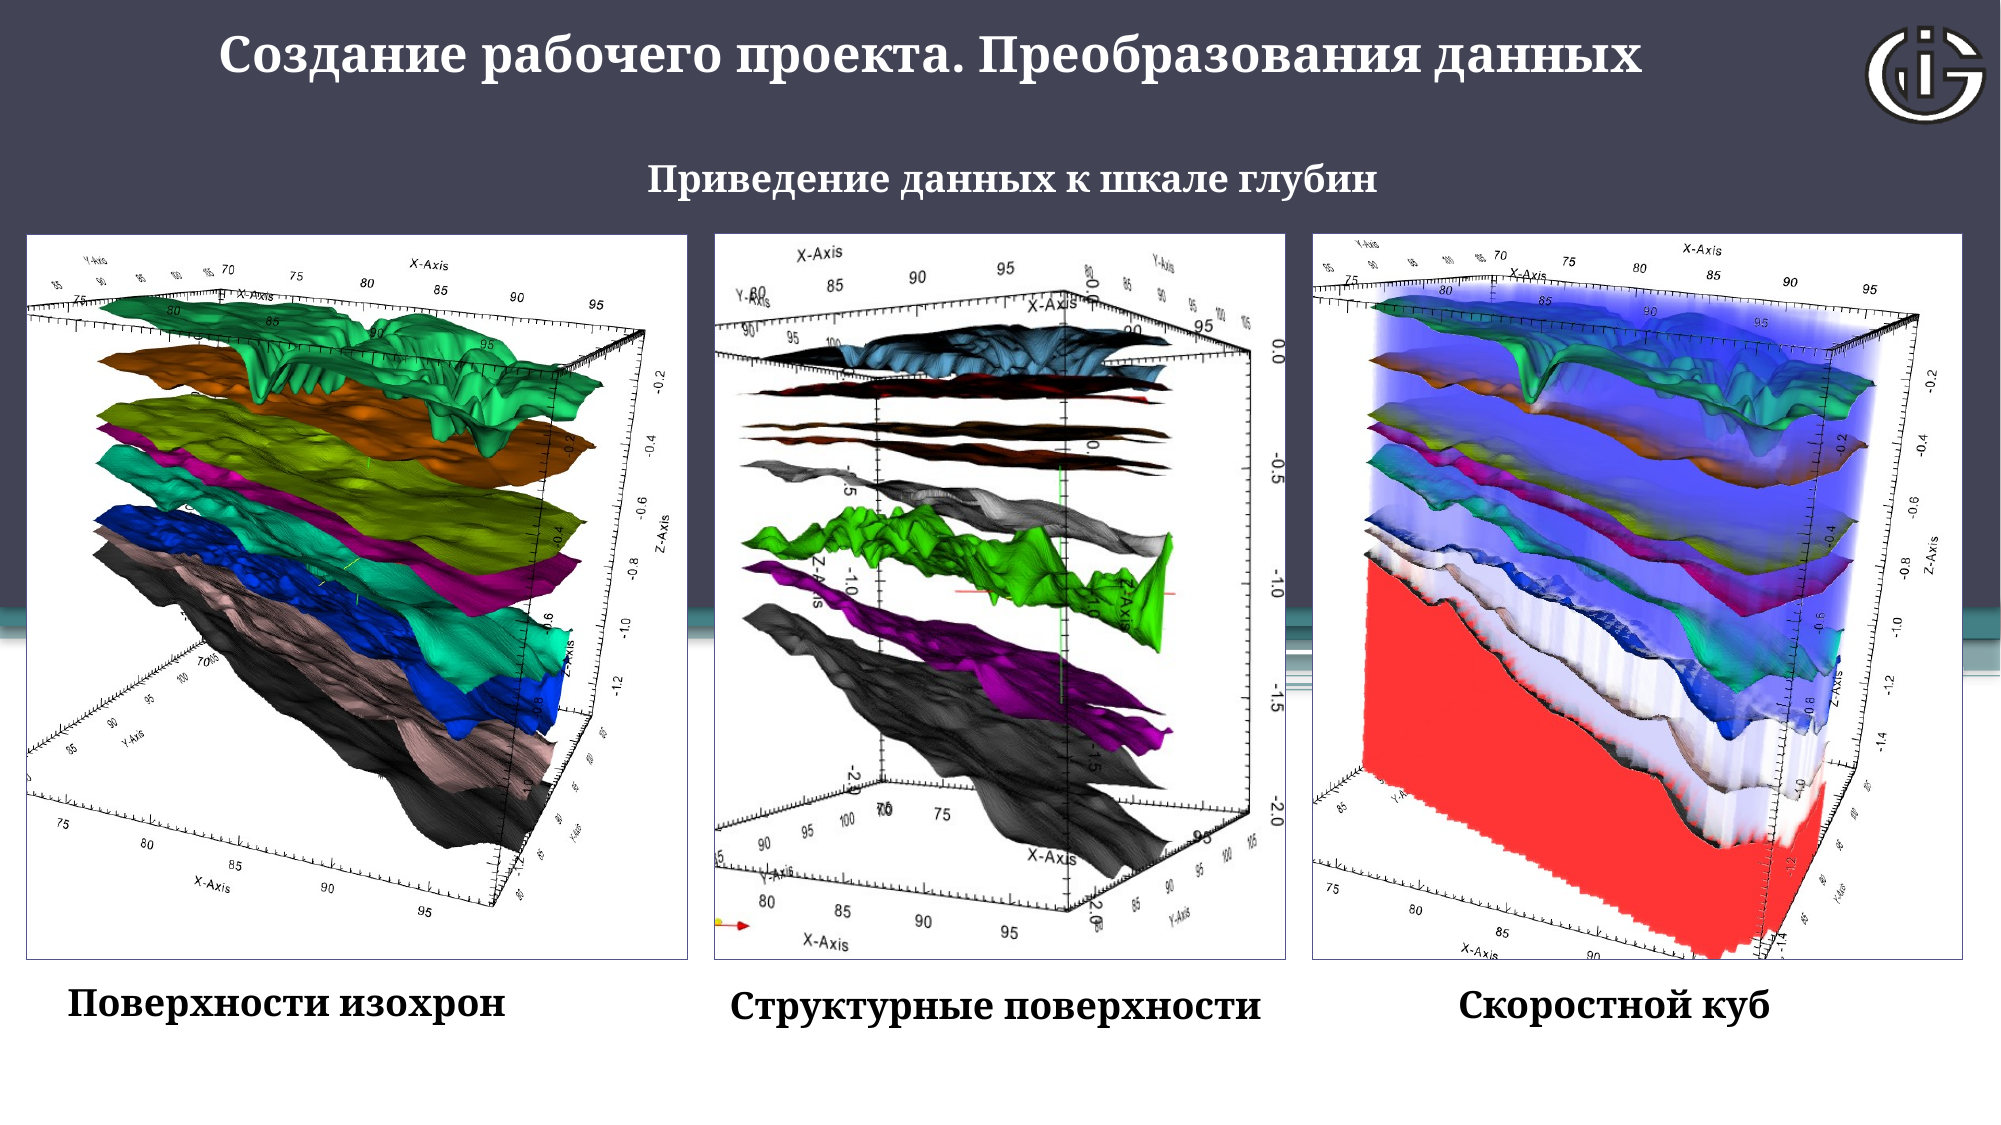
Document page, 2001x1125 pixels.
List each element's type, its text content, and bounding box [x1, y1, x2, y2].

picture [1850, 0, 2000, 150]
text_box Приведение данных к шкале глубин [140, 152, 1886, 238]
picture [714, 233, 1286, 960]
picture [1312, 233, 1963, 960]
picture [26, 234, 688, 960]
text_box Поверхности изохрон [52, 976, 546, 1066]
text_box Структурные поверхности [714, 979, 1313, 1068]
text_box Создание рабочего проекта. Преобразования данных [88, 22, 1774, 111]
text_box Скоростной куб [1443, 978, 1872, 1068]
